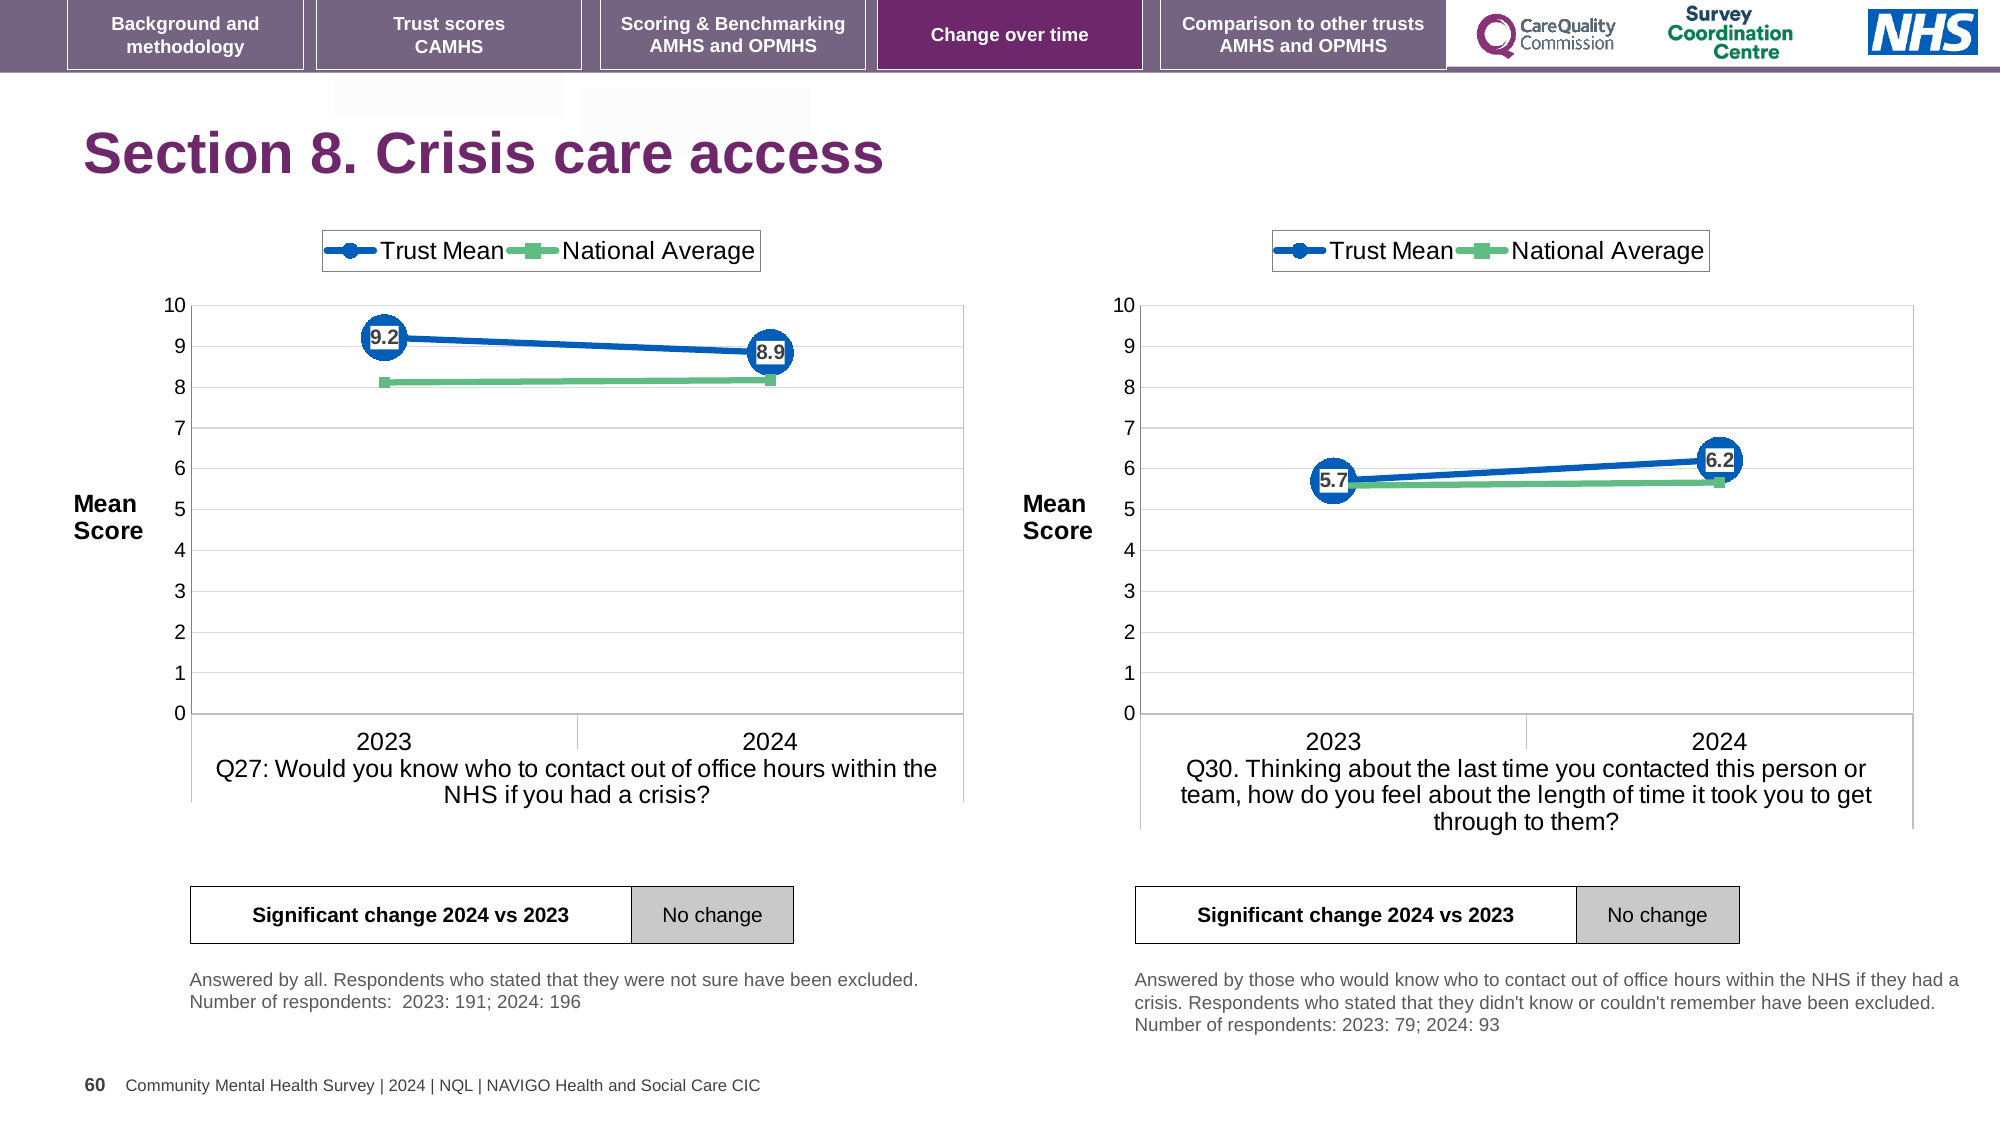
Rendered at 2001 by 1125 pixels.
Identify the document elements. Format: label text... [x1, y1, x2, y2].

table_header Significant change 2024 vs 2023 [1136, 887, 1576, 943]
picture [1666, 3, 1794, 61]
chart [1018, 228, 1916, 858]
chart [68, 228, 966, 858]
title Section 8. Crisis care access [68, 100, 1942, 209]
text_box 60 [84, 1065, 122, 1125]
picture [1476, 13, 1616, 59]
text_box Answered by all. Respondents who stated that they were not sure have been excluded. Number of respondents: 2023: 191; 2024: 196 [174, 959, 1039, 1020]
table_header No change [1577, 887, 1739, 943]
text_box Answered by those who would know who to contact out of office hours within the NHS if they had a crisis. Respondents who stated that they didn't know or couldn't remember have been excluded. Number of respondents: 2023: 79; 2024: 93 [1119, 960, 1984, 1066]
table_header Significant change 2024 vs 2023 [191, 887, 631, 943]
picture [1868, 9, 1978, 55]
table_header No change [632, 887, 793, 943]
